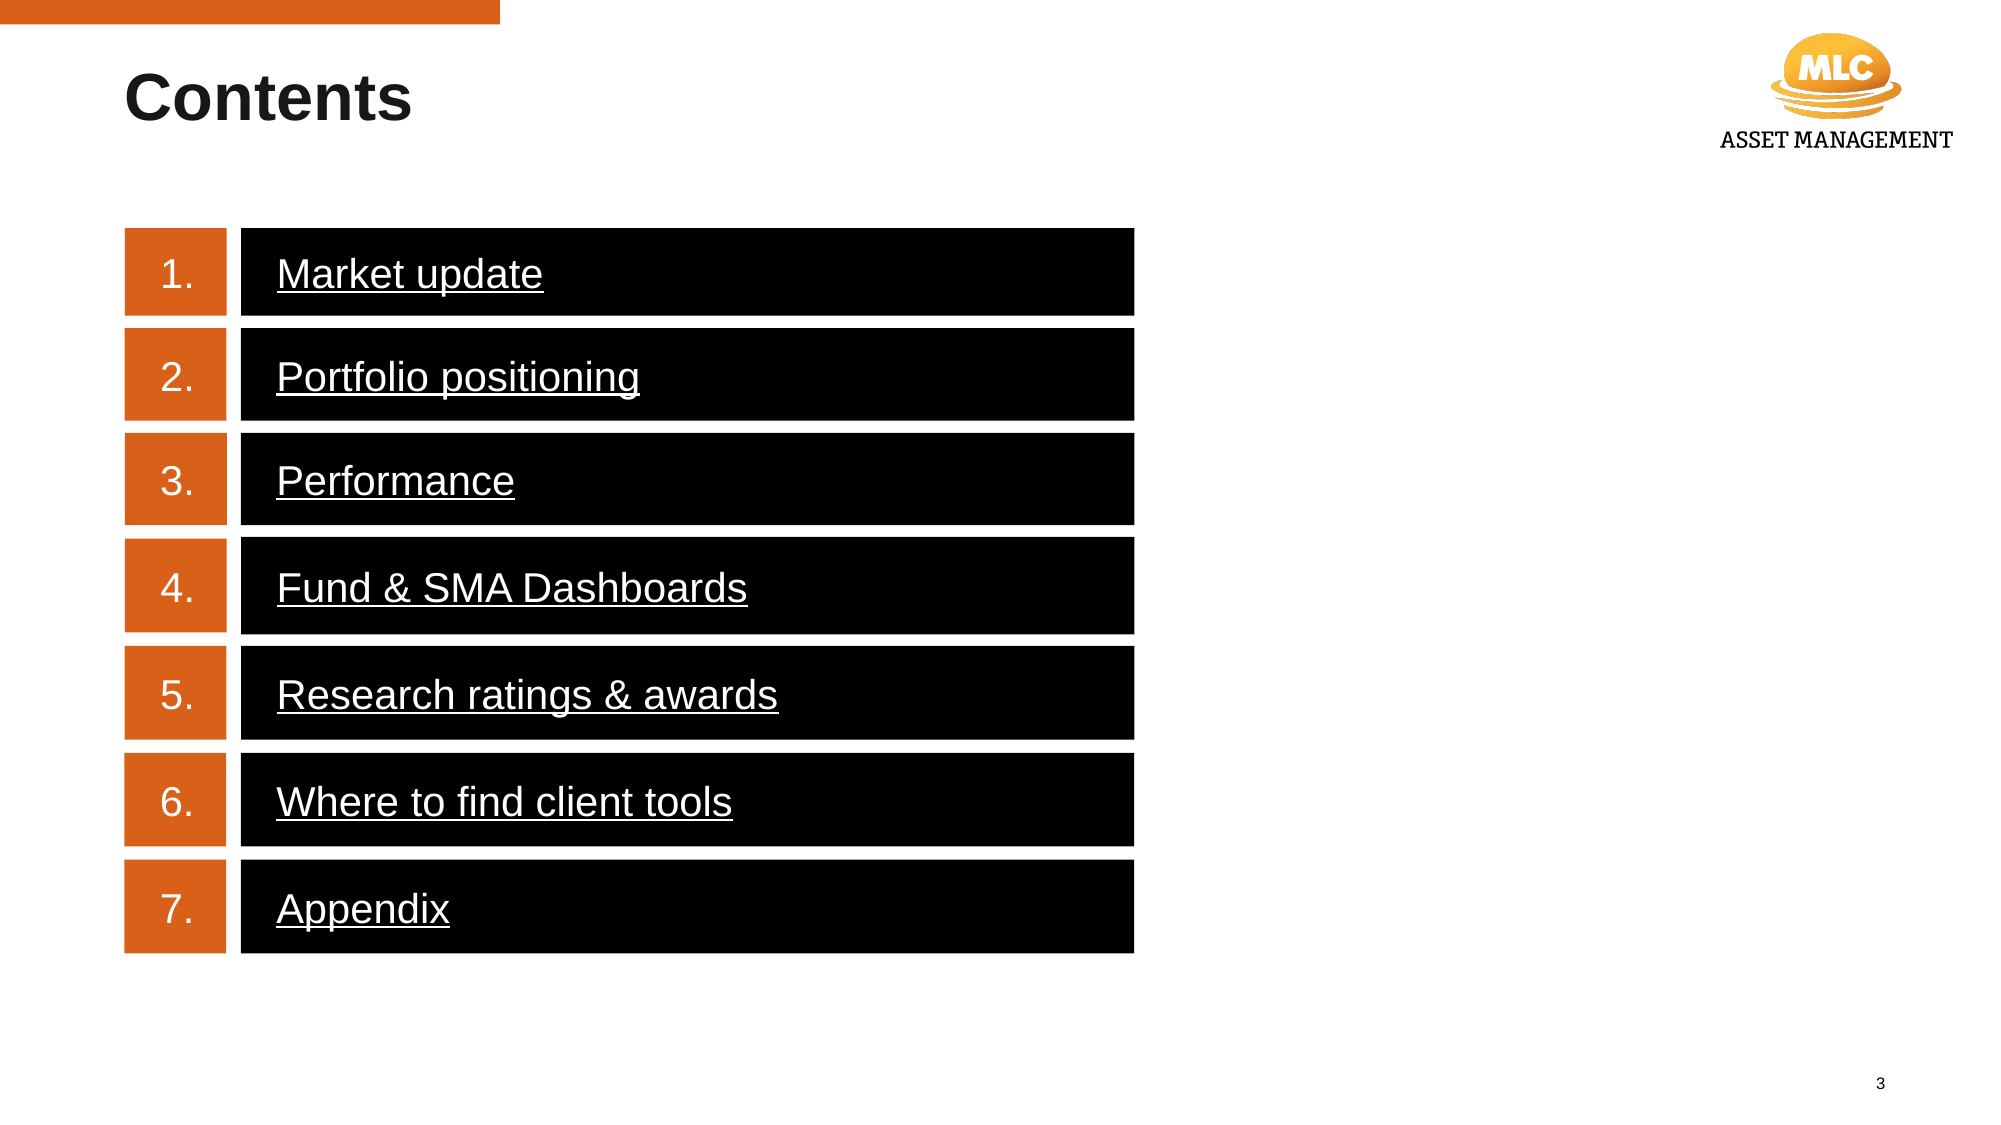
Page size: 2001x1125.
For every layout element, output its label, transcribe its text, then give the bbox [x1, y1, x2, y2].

text_box Appendix [240, 859, 1135, 954]
text_box 7. [123, 859, 227, 954]
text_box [124, 228, 1135, 316]
picture [1720, 33, 1953, 148]
title Contents [124, 62, 1719, 148]
slide_number 3 [1843, 1067, 1886, 1099]
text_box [124, 328, 1135, 421]
text_box 5. [124, 645, 228, 741]
text_box Where to find client tools [240, 752, 1135, 848]
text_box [124, 536, 1135, 635]
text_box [124, 432, 1135, 526]
text_box 6. [123, 752, 227, 848]
text_box Research ratings & awards [240, 645, 1135, 741]
